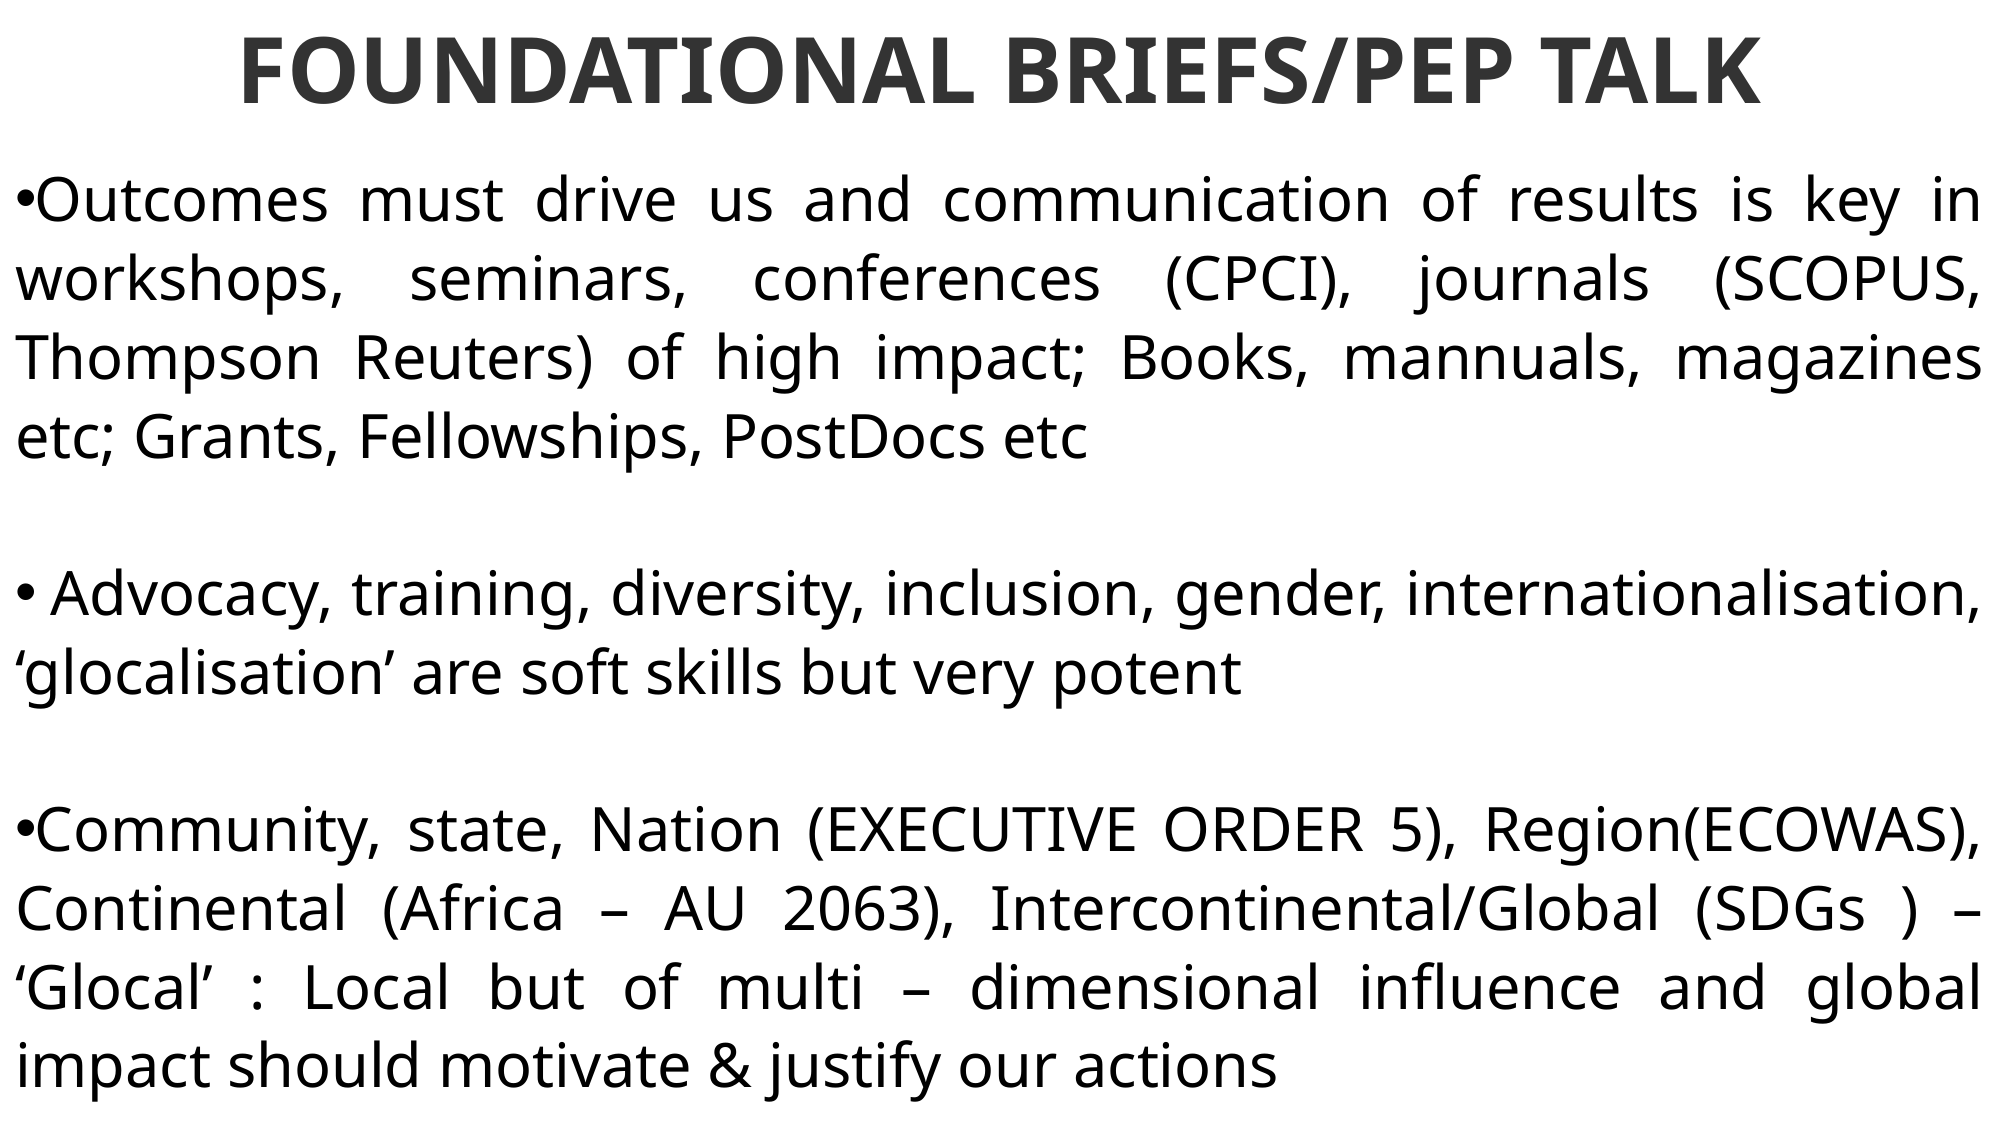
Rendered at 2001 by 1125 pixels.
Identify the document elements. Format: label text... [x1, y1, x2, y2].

title FOUNDATIONAL BRIEFS/PEP TALK [0, 0, 2000, 147]
list Outcomes must drive us and communication of results is key in workshops, seminars, conferences (CPCI), journals (SCOPUS, Thompson Reuters) of high impact; Books, mannuals, magazines etc; Grants, Fellowships, PostDocs etc Advocacy, training, diversity, inclusion, gender, internationalisation, ‘glocalisation’ are soft skills but very potent Community, state, Nation (EXECUTIVE ORDER 5), Region(ECOWAS), Continental (Africa – AU 2063), Intercontinental/Global (SDGs ) – ‘Glocal’ : Local but of multi – dimensional influence and global impact should motivate & justify our actions [0, 147, 2000, 1125]
